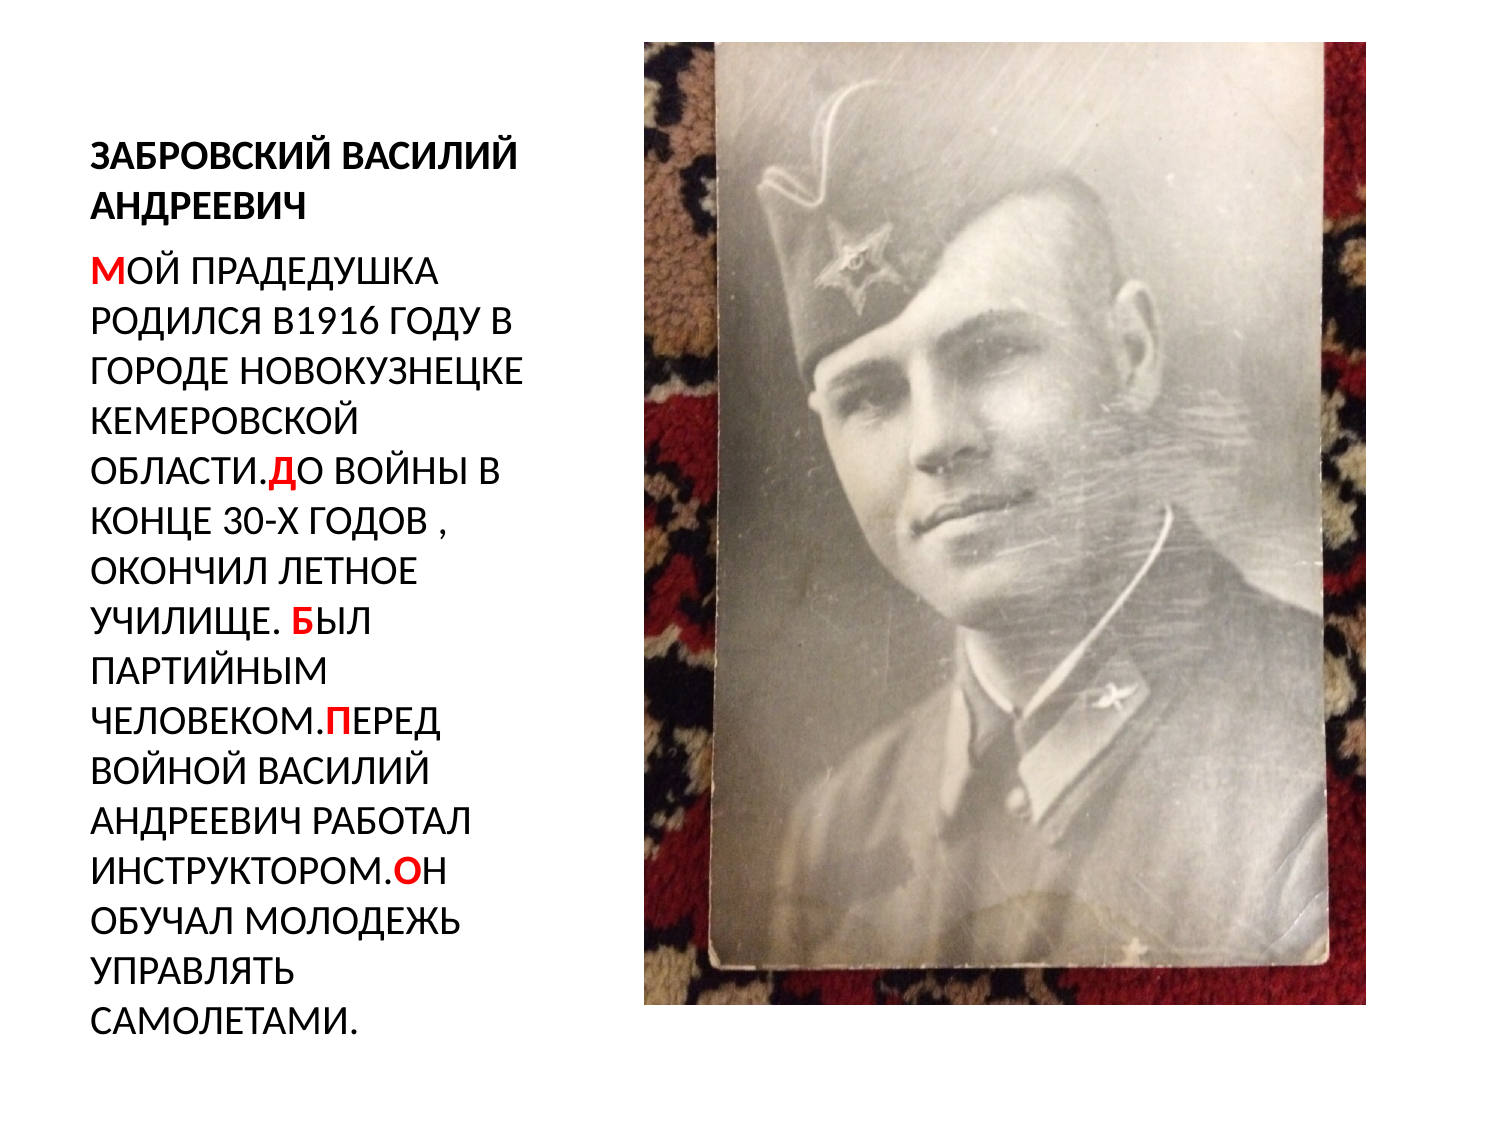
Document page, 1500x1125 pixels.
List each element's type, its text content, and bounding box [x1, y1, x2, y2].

list МОЙ ПРАДЕДУШКА РОДИЛСЯ В1916 ГОДУ В ГОРОДЕ НОВОКУЗНЕЦКЕ КЕМЕРОВСКОЙ ОБЛАСТИ.ДО ВОЙНЫ В КОНЦЕ 30-Х ГОДОВ , ОКОНЧИЛ ЛЕТНОЕ УЧИЛИЩЕ. БЫЛ ПАРТИЙНЫМ ЧЕЛОВЕКОМ.ПЕРЕД ВОЙНОЙ ВАСИЛИЙ АНДРЕЕВИЧ РАБОТАЛ ИНСТРУКТОРОМ.ОН ОБУЧАЛ МОЛОДЕЖЬ УПРАВЛЯТЬ САМОЛЕТАМИ. [75, 235, 569, 1005]
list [643, 42, 1366, 1006]
title ЗАБРОВСКИЙ ВАСИЛИЙ АНДРЕЕВИЧ [75, 44, 569, 235]
